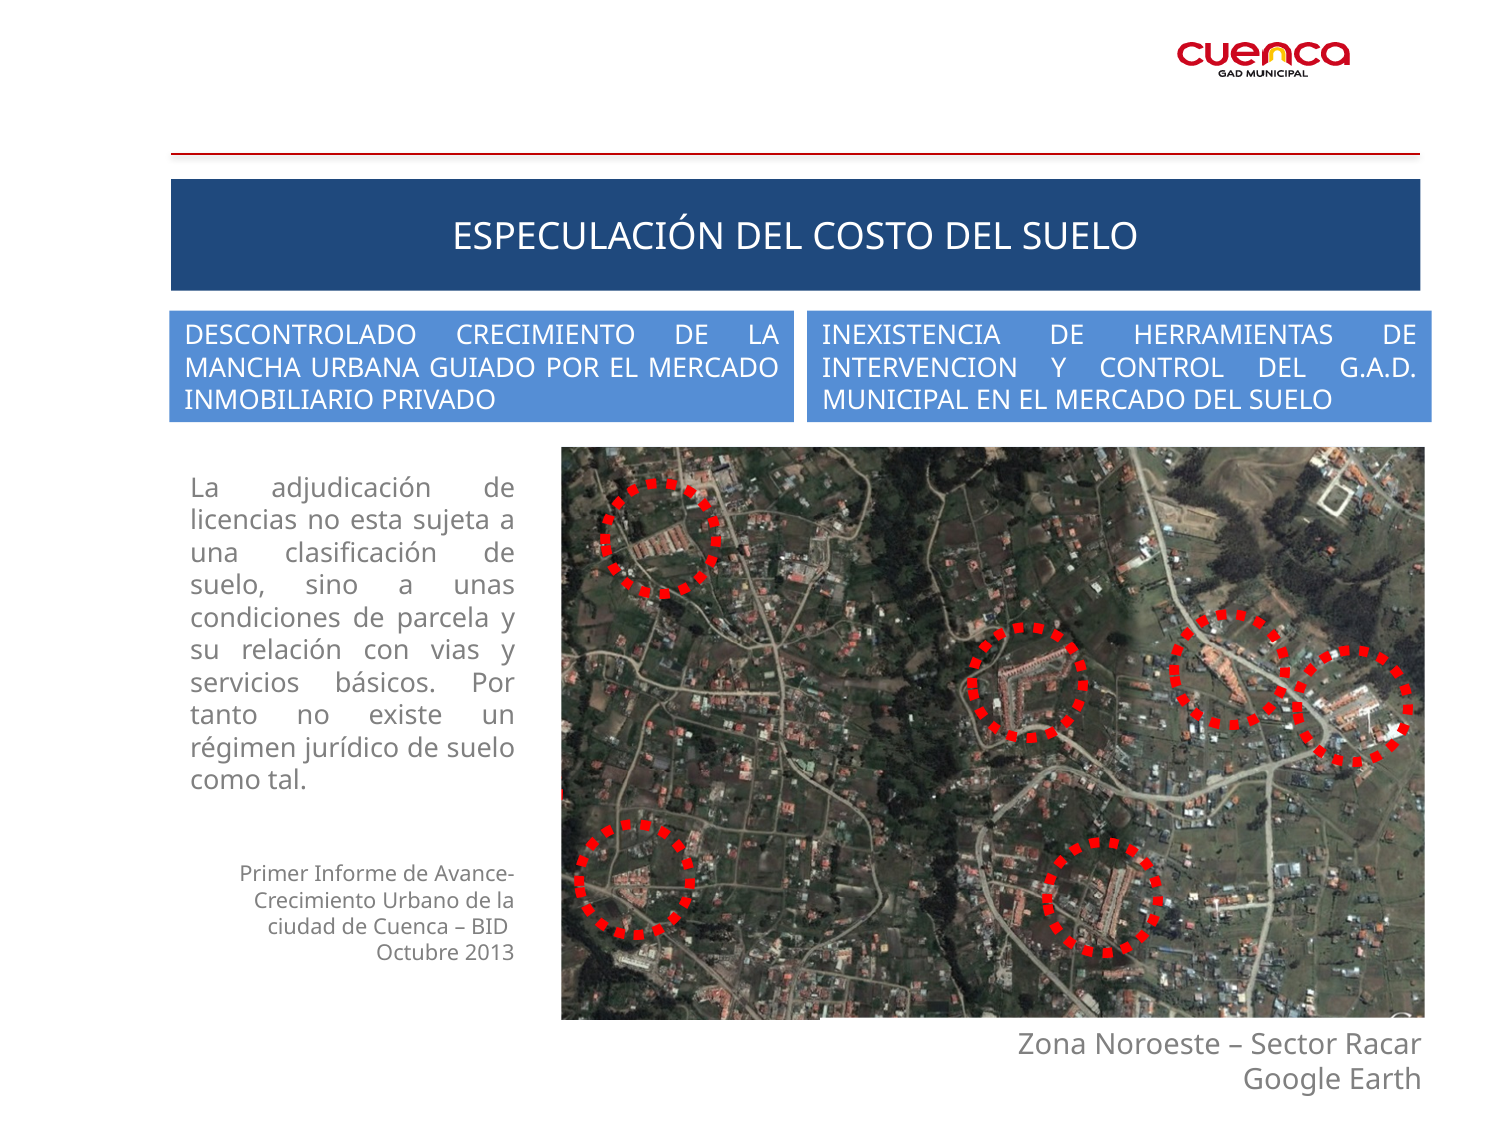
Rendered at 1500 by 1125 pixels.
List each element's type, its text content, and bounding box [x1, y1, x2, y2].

text_box ESPECULACIÓN DEL COSTO DEL SUELO [171, 179, 1421, 291]
text_box DESCONTROLADO CRECIMIENTO DE LA MANCHA URBANA GUIADO POR EL MERCADO INMOBILIARIO PRIVADO [169, 310, 794, 423]
picture [1173, 29, 1355, 87]
text_box INEXISTENCIA DE HERRAMIENTAS DE INTERVENCION Y CONTROL DEL G.A.D. MUNICIPAL EN EL MERCADO DEL SUELO [807, 310, 1432, 423]
text_box Zona Noroeste – Sector Racar Google Earth [819, 1017, 1438, 1103]
text_box La adjudicación de licencias no esta sujeta a una clasificación de suelo, sino a unas condiciones de parcela y su relación con vias y servicios básicos. Por tanto no existe un régimen jurídico de suelo como tal. Primer Informe de Avance- Crecimiento Urbano de la ciudad de Cuenca – BID Octubre 2013 [175, 462, 530, 973]
picture [561, 446, 1425, 1020]
